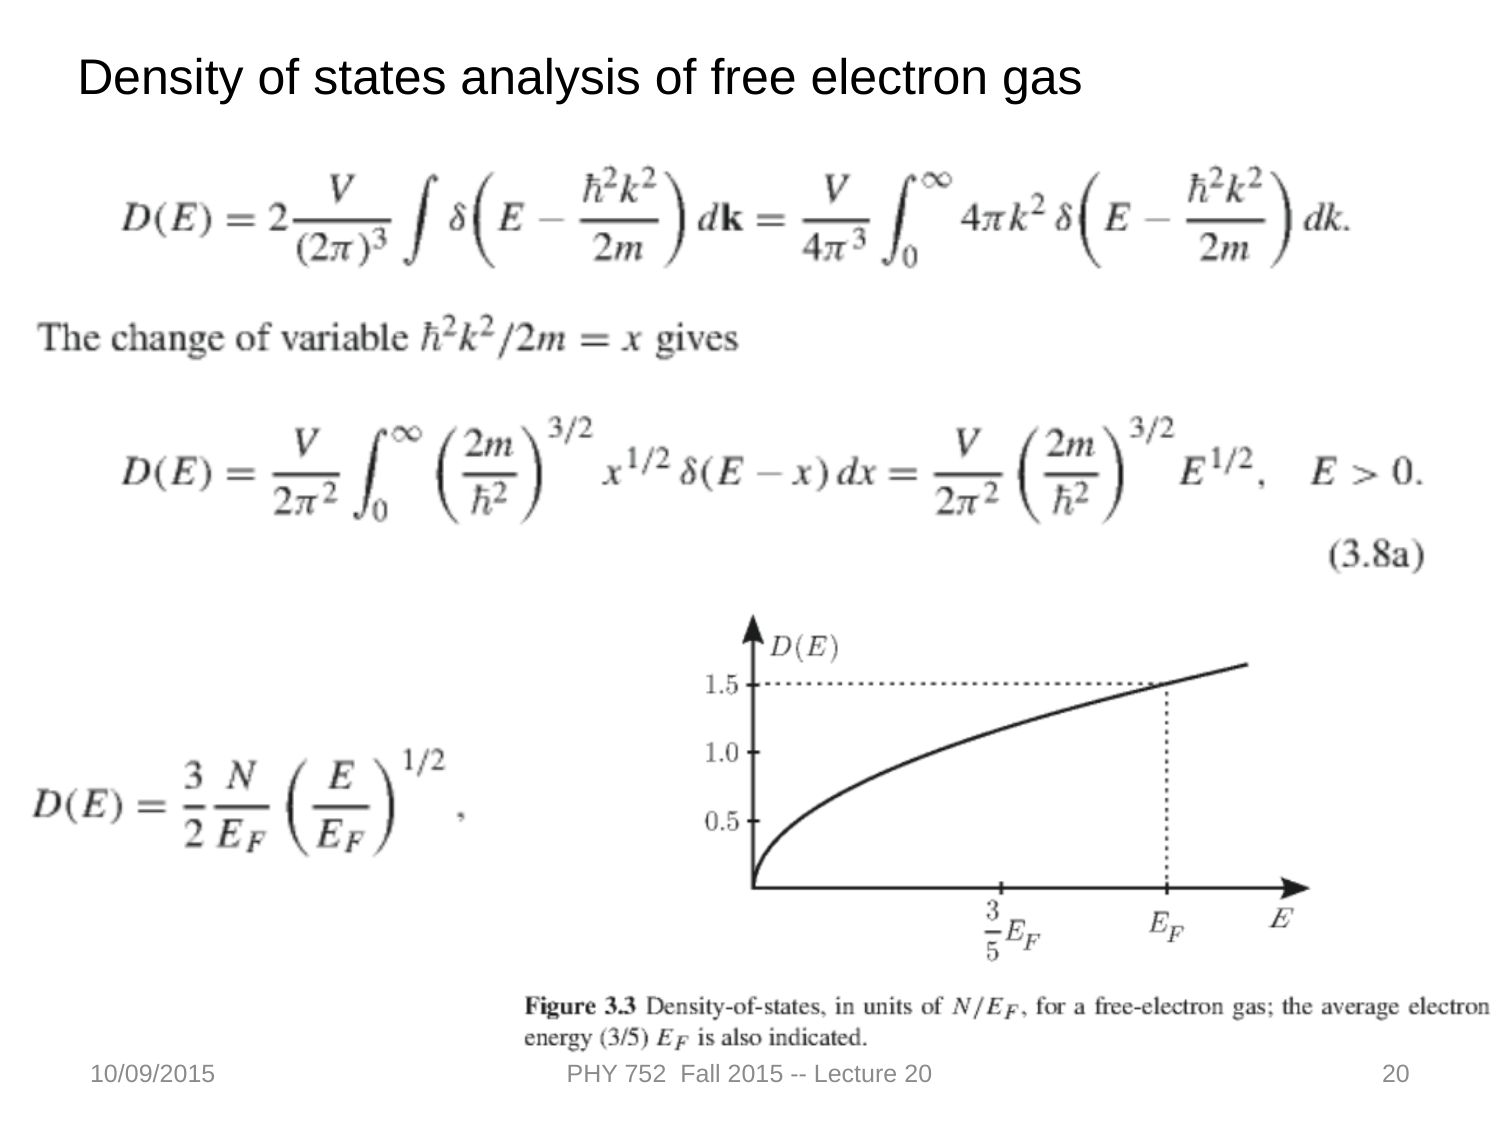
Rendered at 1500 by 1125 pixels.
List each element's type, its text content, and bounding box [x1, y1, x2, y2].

text_box Density of states analysis of free electron gas [62, 37, 1313, 113]
slide_number 20 [1074, 1065, 1425, 1103]
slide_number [75, 1042, 425, 1103]
footer PHY 752 Fall 2015 -- Lecture 20 [512, 1065, 988, 1103]
picture [0, 594, 1500, 1058]
picture [0, 137, 1479, 593]
